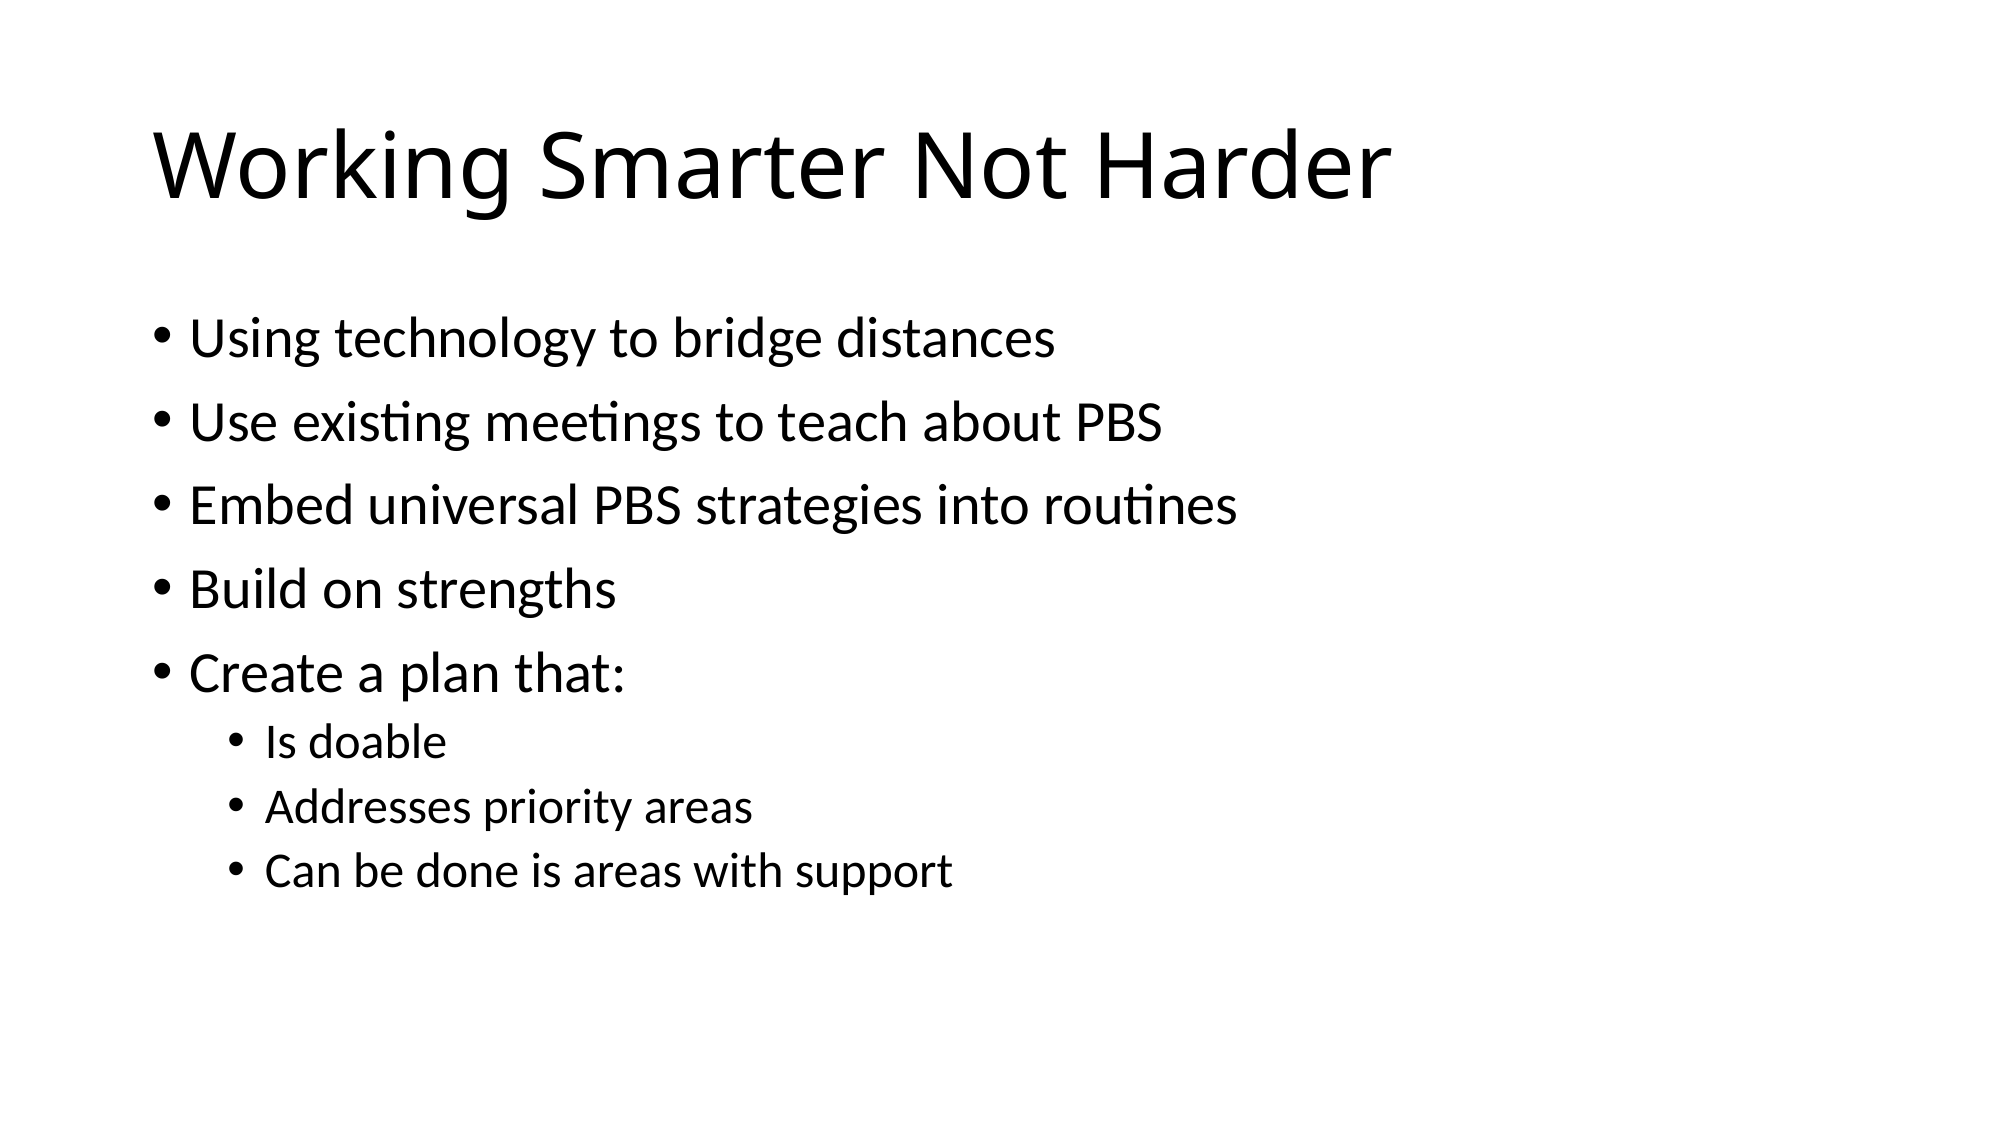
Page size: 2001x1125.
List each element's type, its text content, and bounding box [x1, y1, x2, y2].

title Working Smarter Not Harder [137, 59, 1863, 278]
list Using technology to bridge distances Use existing meetings to teach about PBS Embed universal PBS strategies into routines Build on strengths Create a plan that: Is doable Addresses priority areas Can be done is areas with support [137, 299, 1863, 1014]
